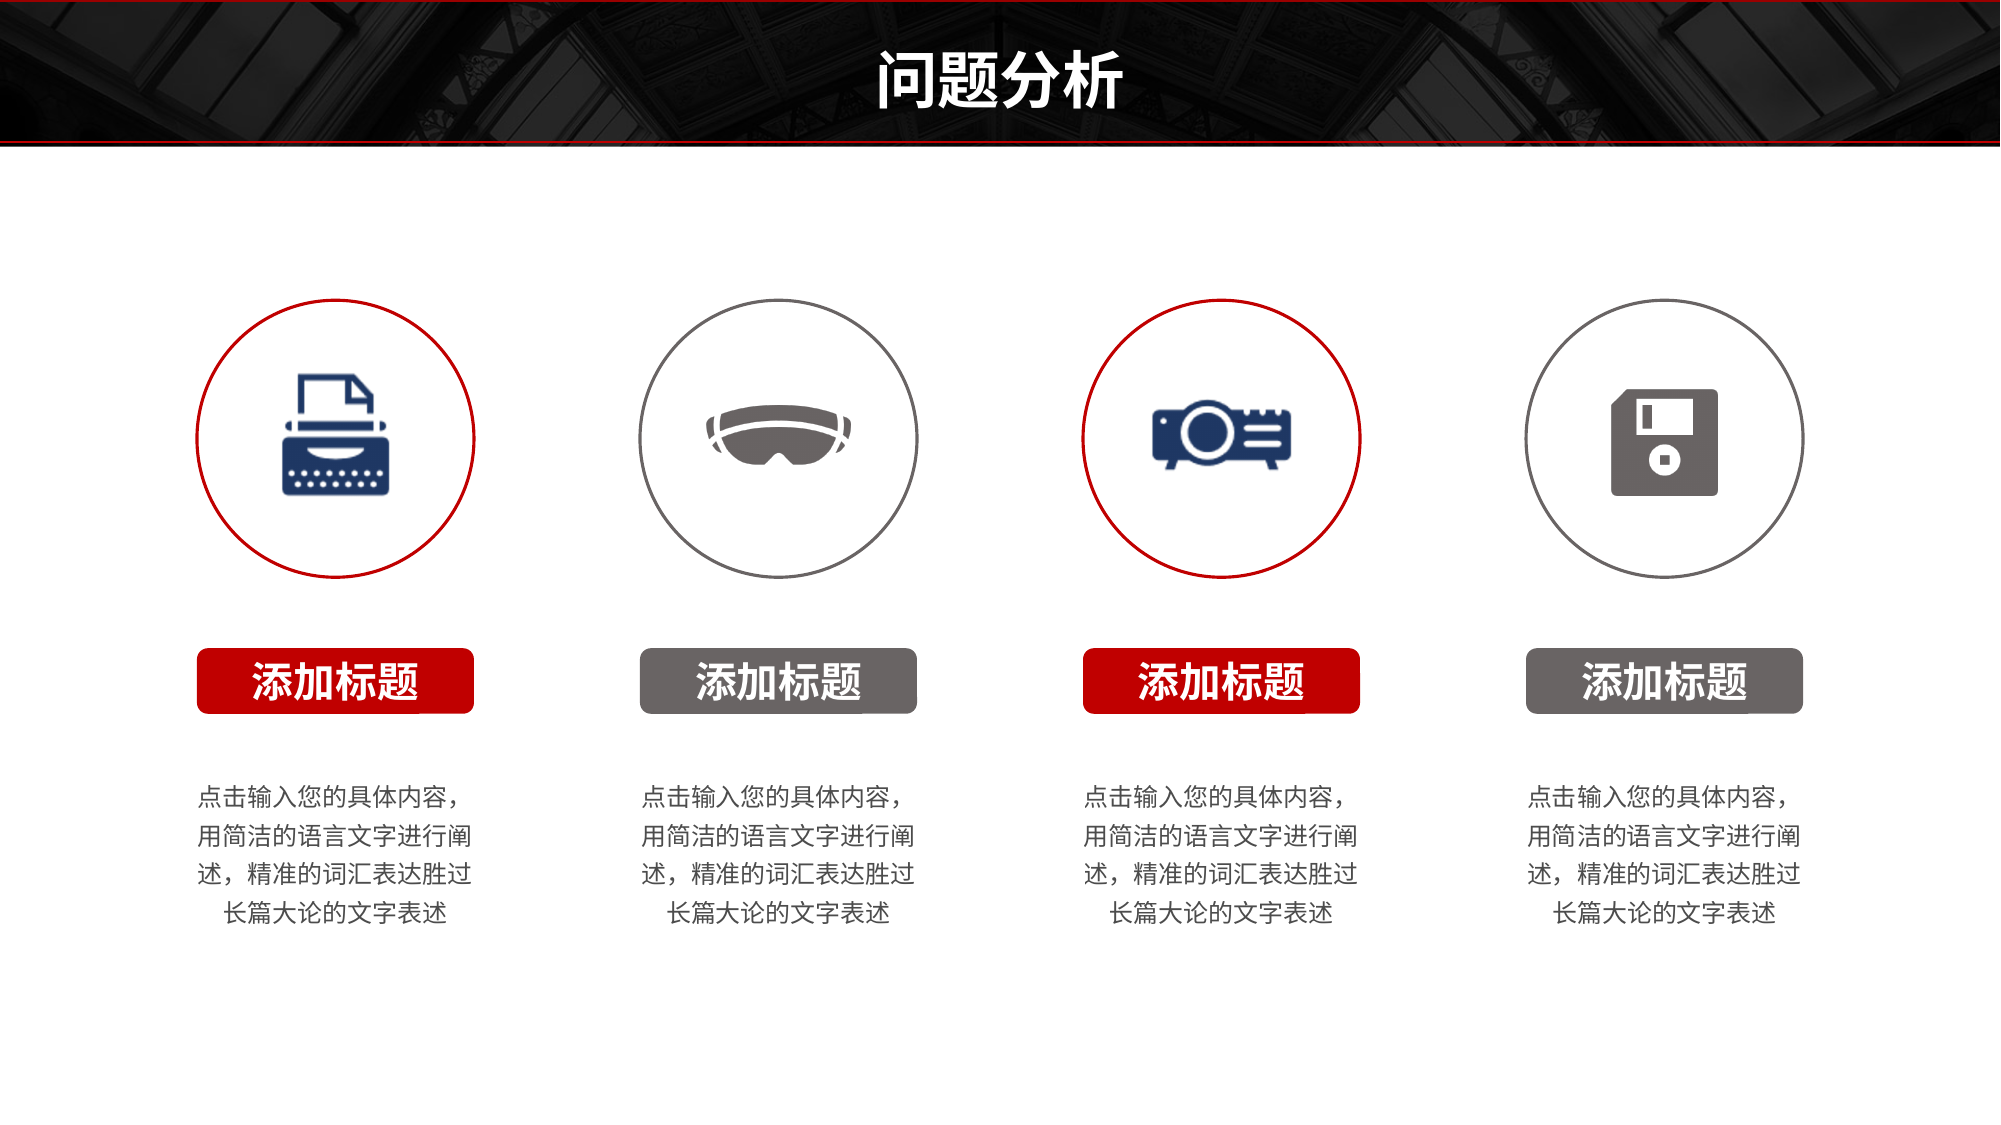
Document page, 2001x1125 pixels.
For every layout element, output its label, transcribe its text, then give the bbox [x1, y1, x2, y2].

text_box 添加标题 [1123, 648, 1320, 713]
list 问题分析 [588, 33, 1412, 125]
text_box 点击输入您的具体内容，用简洁的语言文字进行阐述，精准的词汇表达胜过长篇大论的文字表述 [619, 764, 938, 936]
picture [703, 359, 854, 510]
text_box 点击输入您的具体内容，用简洁的语言文字进行阐述，精准的词汇表达胜过长篇大论的文字表述 [175, 764, 495, 936]
picture [260, 359, 411, 510]
picture [1146, 359, 1297, 510]
text_box 添加标题 [236, 648, 434, 713]
text_box 点击输入您的具体内容，用简洁的语言文字进行阐述，精准的词汇表达胜过长篇大论的文字表述 [1505, 764, 1824, 936]
text_box [1525, 299, 1805, 579]
text_box 添加标题 [1566, 648, 1763, 713]
picture [1589, 367, 1740, 518]
text_box 点击输入您的具体内容，用简洁的语言文字进行阐述，精准的词汇表达胜过长篇大论的文字表述 [1062, 764, 1381, 936]
text_box [1525, 647, 1805, 715]
text_box [638, 647, 919, 715]
text_box [195, 647, 476, 715]
text_box [638, 299, 919, 579]
text_box 添加标题 [680, 648, 877, 713]
text_box [1081, 647, 1362, 715]
text_box [195, 299, 476, 579]
text_box [1081, 299, 1362, 579]
